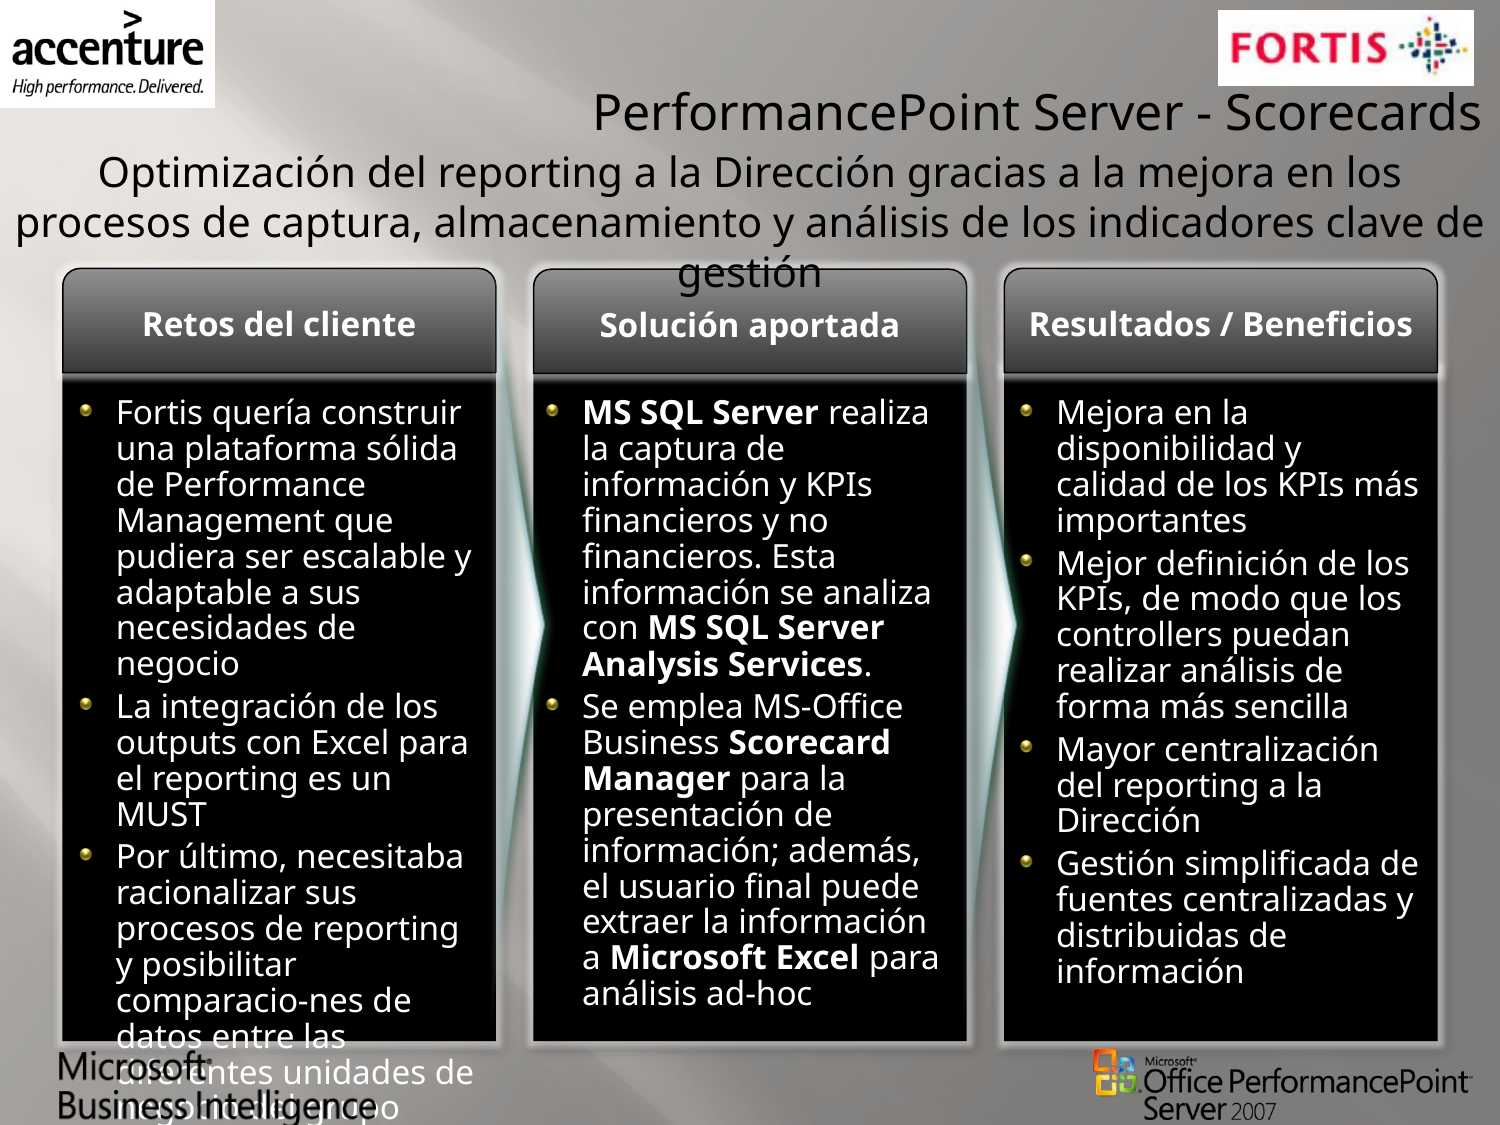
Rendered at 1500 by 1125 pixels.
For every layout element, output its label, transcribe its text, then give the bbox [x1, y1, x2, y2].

picture [0, 0, 216, 108]
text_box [62, 207, 1438, 1042]
text_box PerformancePoint Server - Scorecards [339, 13, 1498, 149]
picture [59, 1050, 376, 1125]
picture [1093, 1048, 1473, 1121]
text_box Optimización del reporting a la Dirección gracias a la mejora en los procesos de captura, almacenamiento y análisis de los indicadores clave de gestión [0, 138, 1500, 304]
picture [1217, 10, 1475, 86]
text_box Fortis quería construir una plataforma sólida de Performance Management que pudiera ser escalable y adaptable a sus necesidades de negocio La integración de los outputs con Excel para el reporting es un MUST Por último, necesitaba racionalizar sus procesos de reporting y posibilitar comparacio-nes de datos entre las diferentes unidades de negocio del grupo [386, 1050, 495, 1125]
